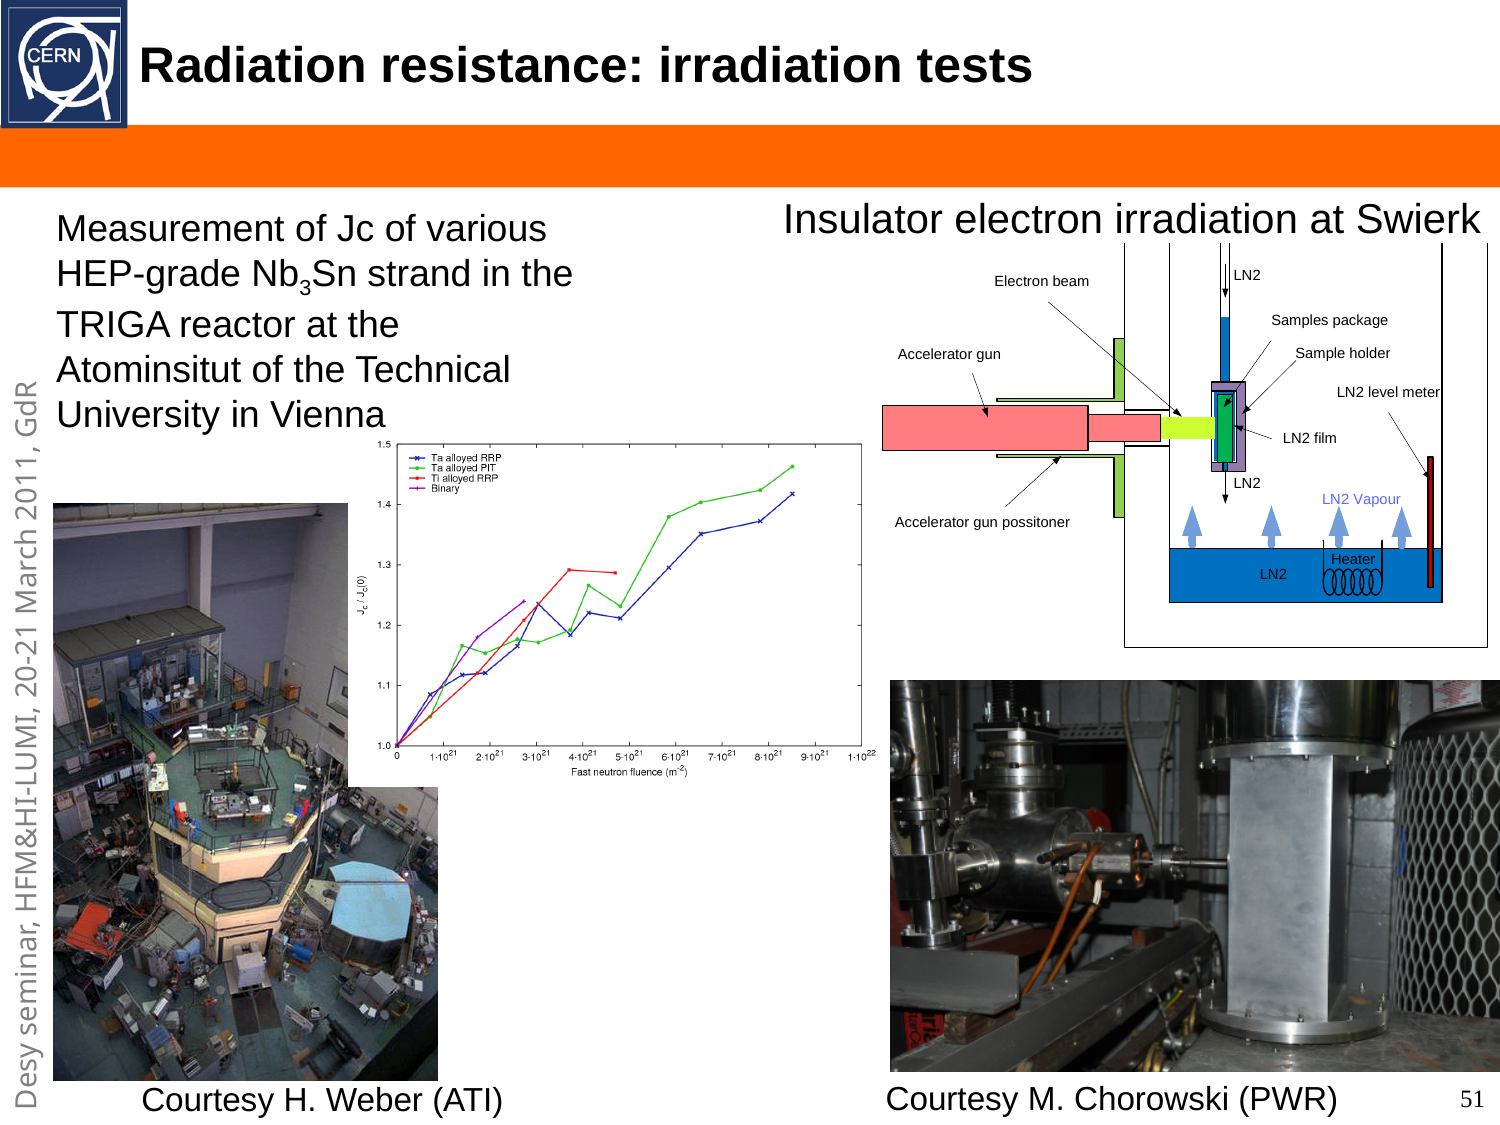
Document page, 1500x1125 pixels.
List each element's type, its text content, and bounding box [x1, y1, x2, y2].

text_box Courtesy H. Weber (ATI) [126, 1070, 519, 1125]
text_box Measurement of Jc of various HEP-grade Nb3Sn strand in the TRIGA reactor at the Atominsitut of the Technical University in Vienna [41, 196, 604, 443]
title Radiation resistance: irradiation tests [123, 0, 1500, 126]
picture [0, 0, 128, 129]
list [889, 680, 1500, 1072]
slide_number 51 [1399, 1078, 1500, 1125]
picture [52, 243, 1500, 1081]
text_box Courtesy M. Chorowski (PWR) [870, 1069, 1354, 1125]
text_box Insulator electron irradiation at Swierk [768, 184, 1497, 250]
